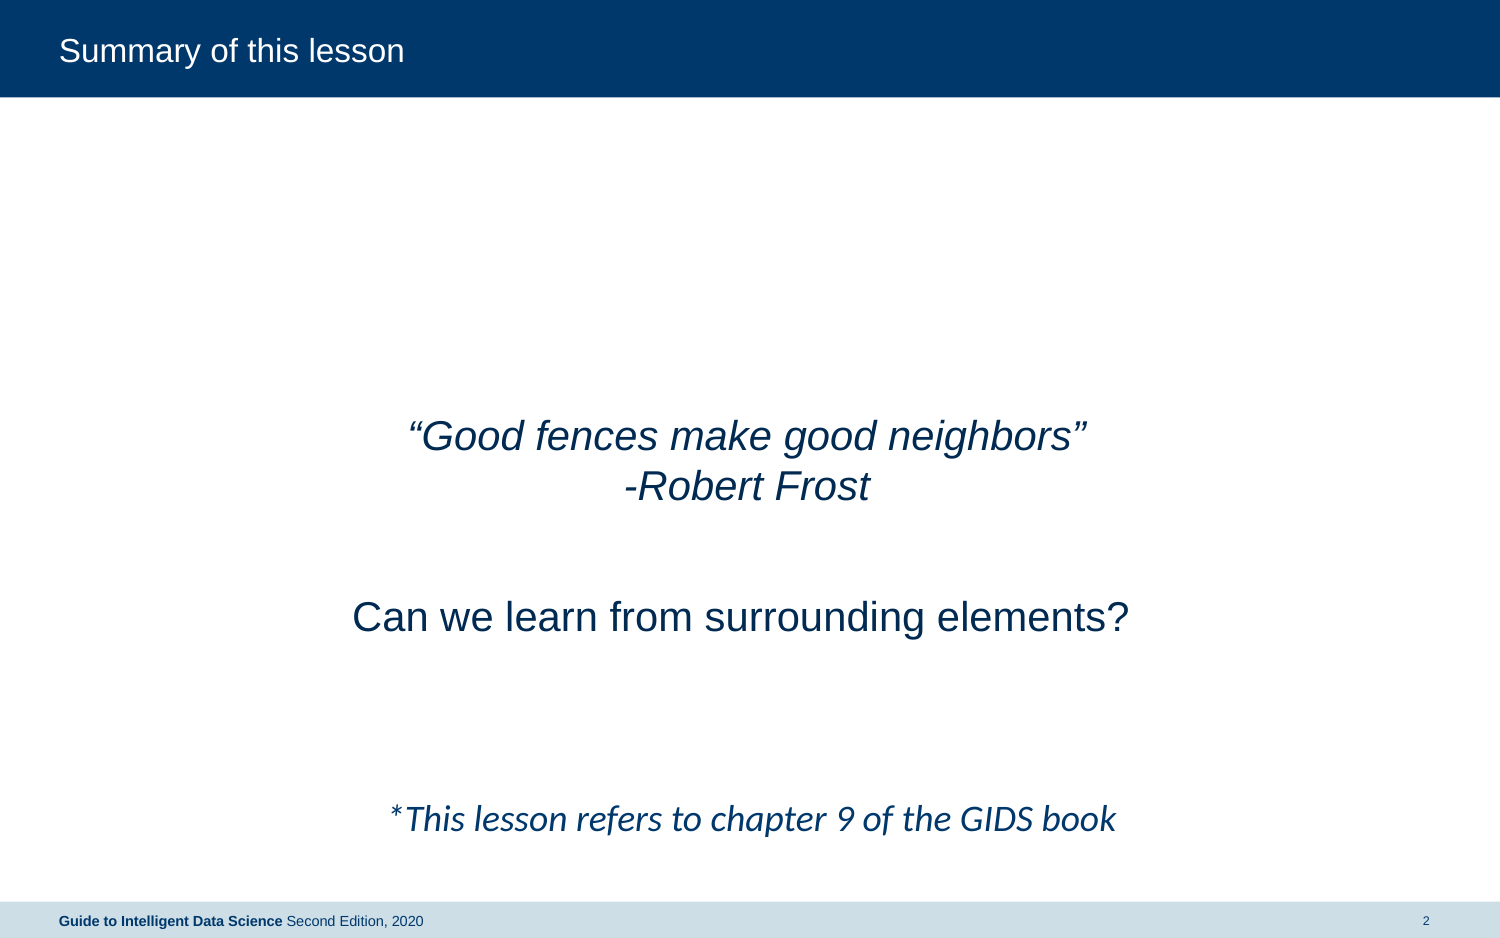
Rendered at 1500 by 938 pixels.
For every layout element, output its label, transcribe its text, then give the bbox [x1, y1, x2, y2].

footer Guide to Intelligent Data Science Second Edition, 2020 [58, 900, 717, 938]
list “Good fences make good neighbors” -Robert Frost Can we learn from surrounding elements? [59, 408, 1434, 855]
slide_number 2 [1411, 900, 1442, 938]
text_box *This lesson refers to chapter 9 of the GIDS book [91, 786, 1412, 847]
title Summary of this lesson [58, 28, 1442, 70]
